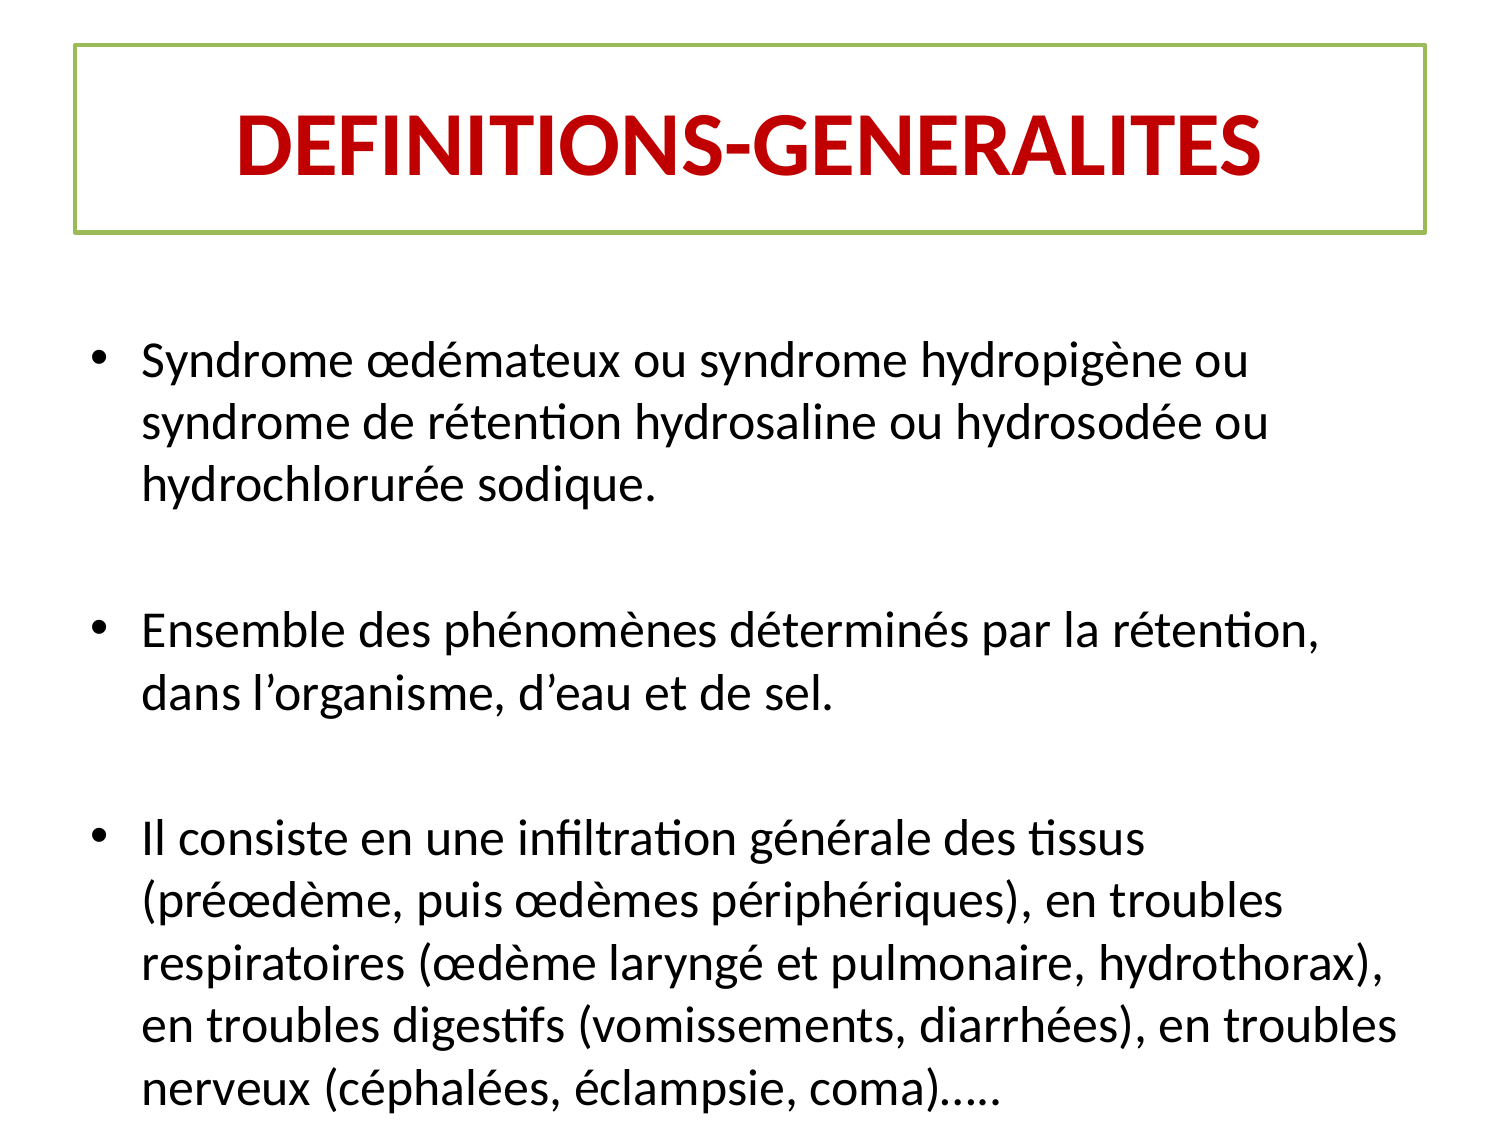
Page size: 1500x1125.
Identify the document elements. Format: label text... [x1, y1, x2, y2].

list Syndrome œdémateux ou syndrome hydropigène ou syndrome de rétention hydrosaline ou hydrosodée ou hydrochlorurée sodique. Ensemble des phénomènes déterminés par la rétention, dans l’organisme, d’eau et de sel. Il consiste en une infiltration générale des tissus (préœdème, puis œdèmes périphériques), en troubles respiratoires (œdème laryngé et pulmonaire, hydrothorax), en troubles digestifs (vomissements, diarrhées), en troubles nerveux (céphalées, éclampsie, coma)….. [75, 317, 1425, 1125]
title DEFINITIONS-GENERALITES [73, 43, 1427, 235]
